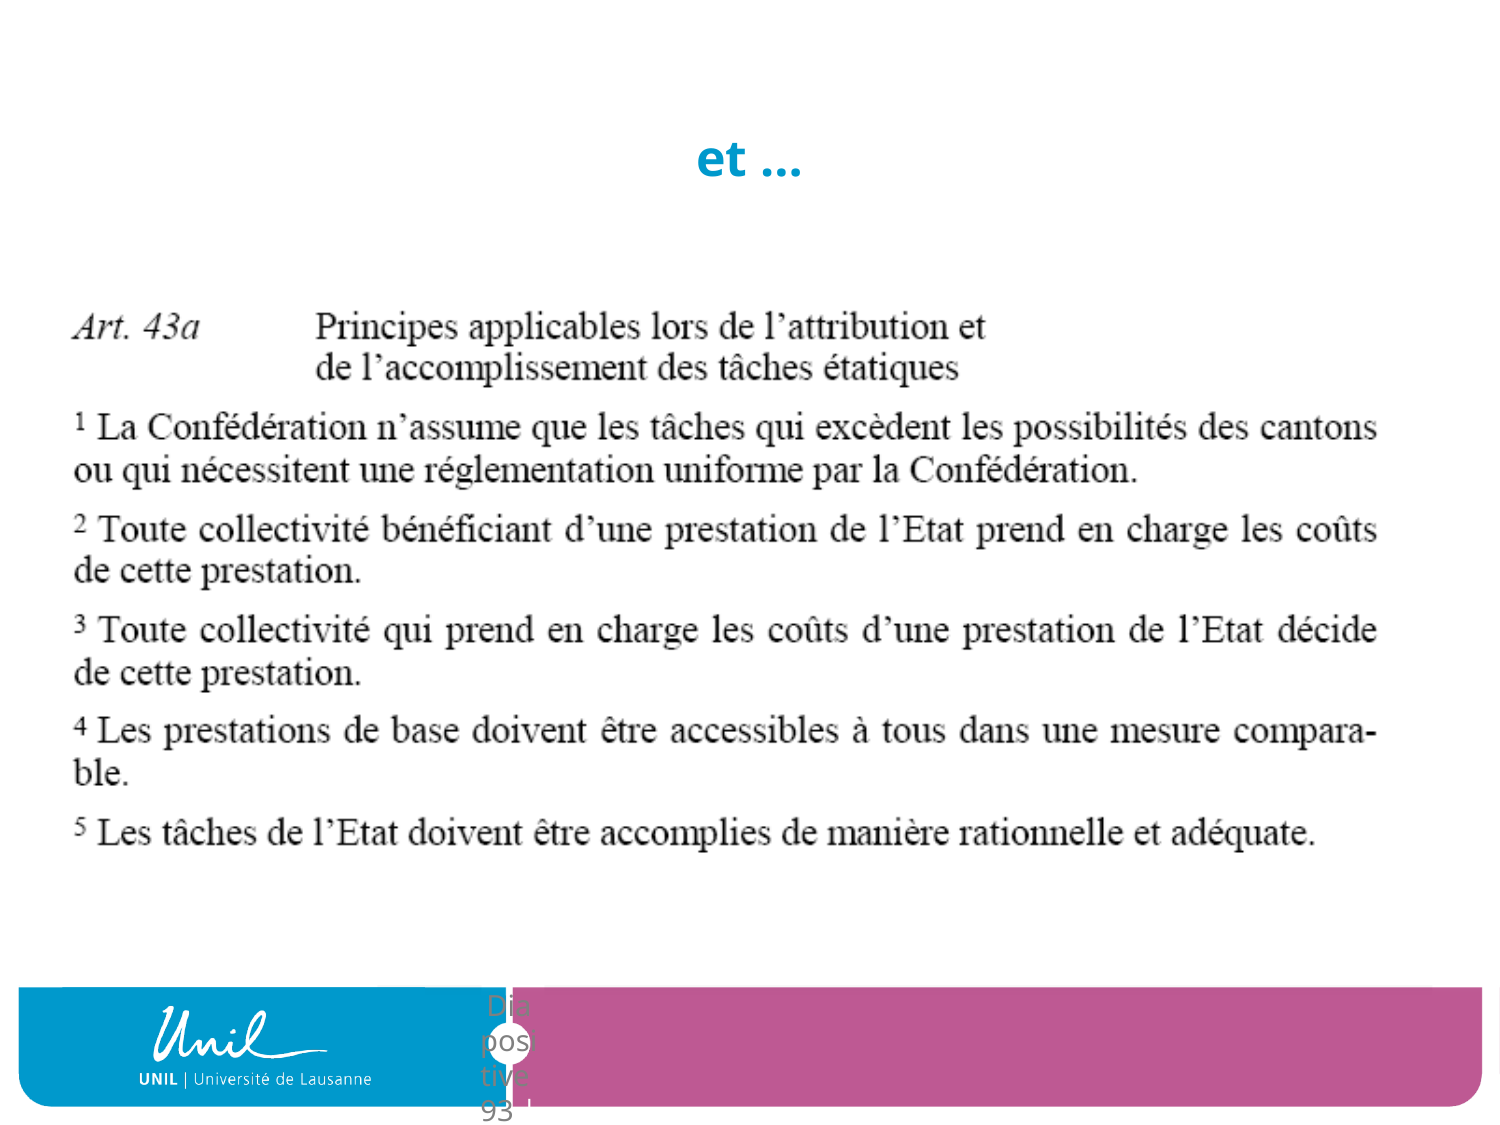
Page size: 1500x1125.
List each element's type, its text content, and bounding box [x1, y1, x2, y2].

picture [0, 985, 1500, 1125]
title et … [37, 75, 1463, 238]
slide_number | Diapositive 93 | [462, 1017, 556, 1068]
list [64, 278, 1424, 904]
